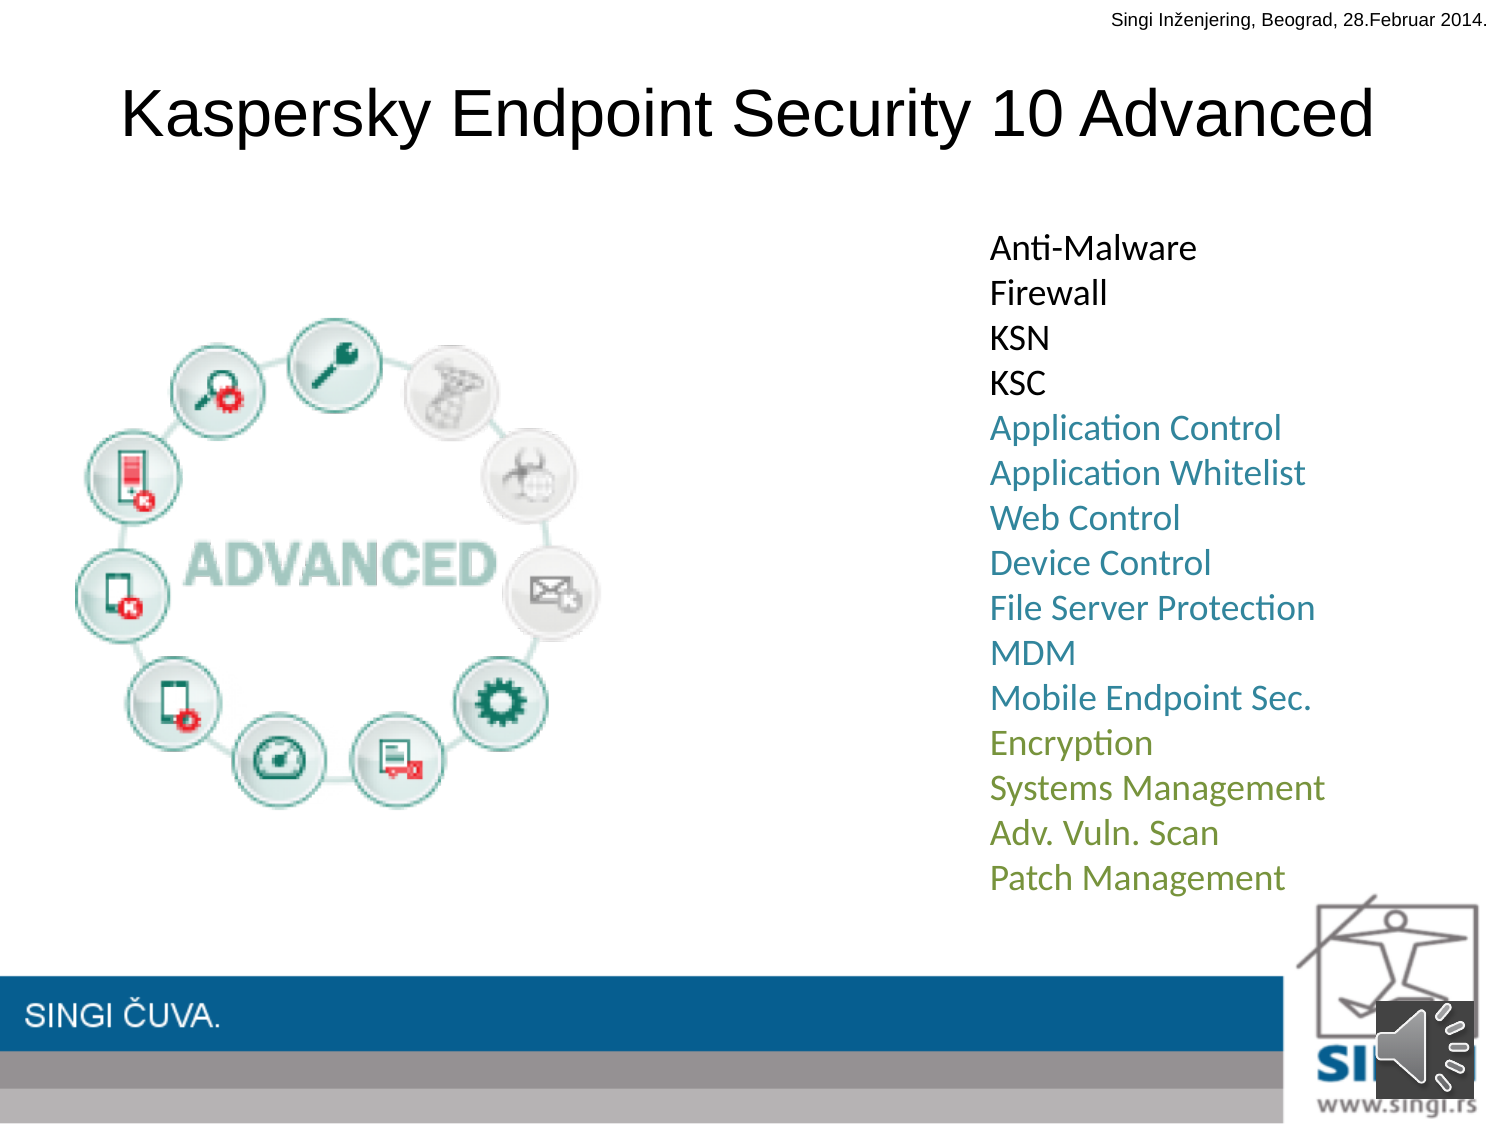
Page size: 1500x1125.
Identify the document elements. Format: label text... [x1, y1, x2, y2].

text_box Anti-Malware Firewall KSN KSC Application Control Application Whitelist Web Control Device Control File Server Protection MDM Mobile Endpoint Sec. Encryption Systems Management Adv. Vuln. Scan Patch Management [975, 215, 1463, 906]
picture [0, 0, 1500, 1125]
list Kaspersky Endpoint Security 10 Advanced [50, 62, 1475, 175]
